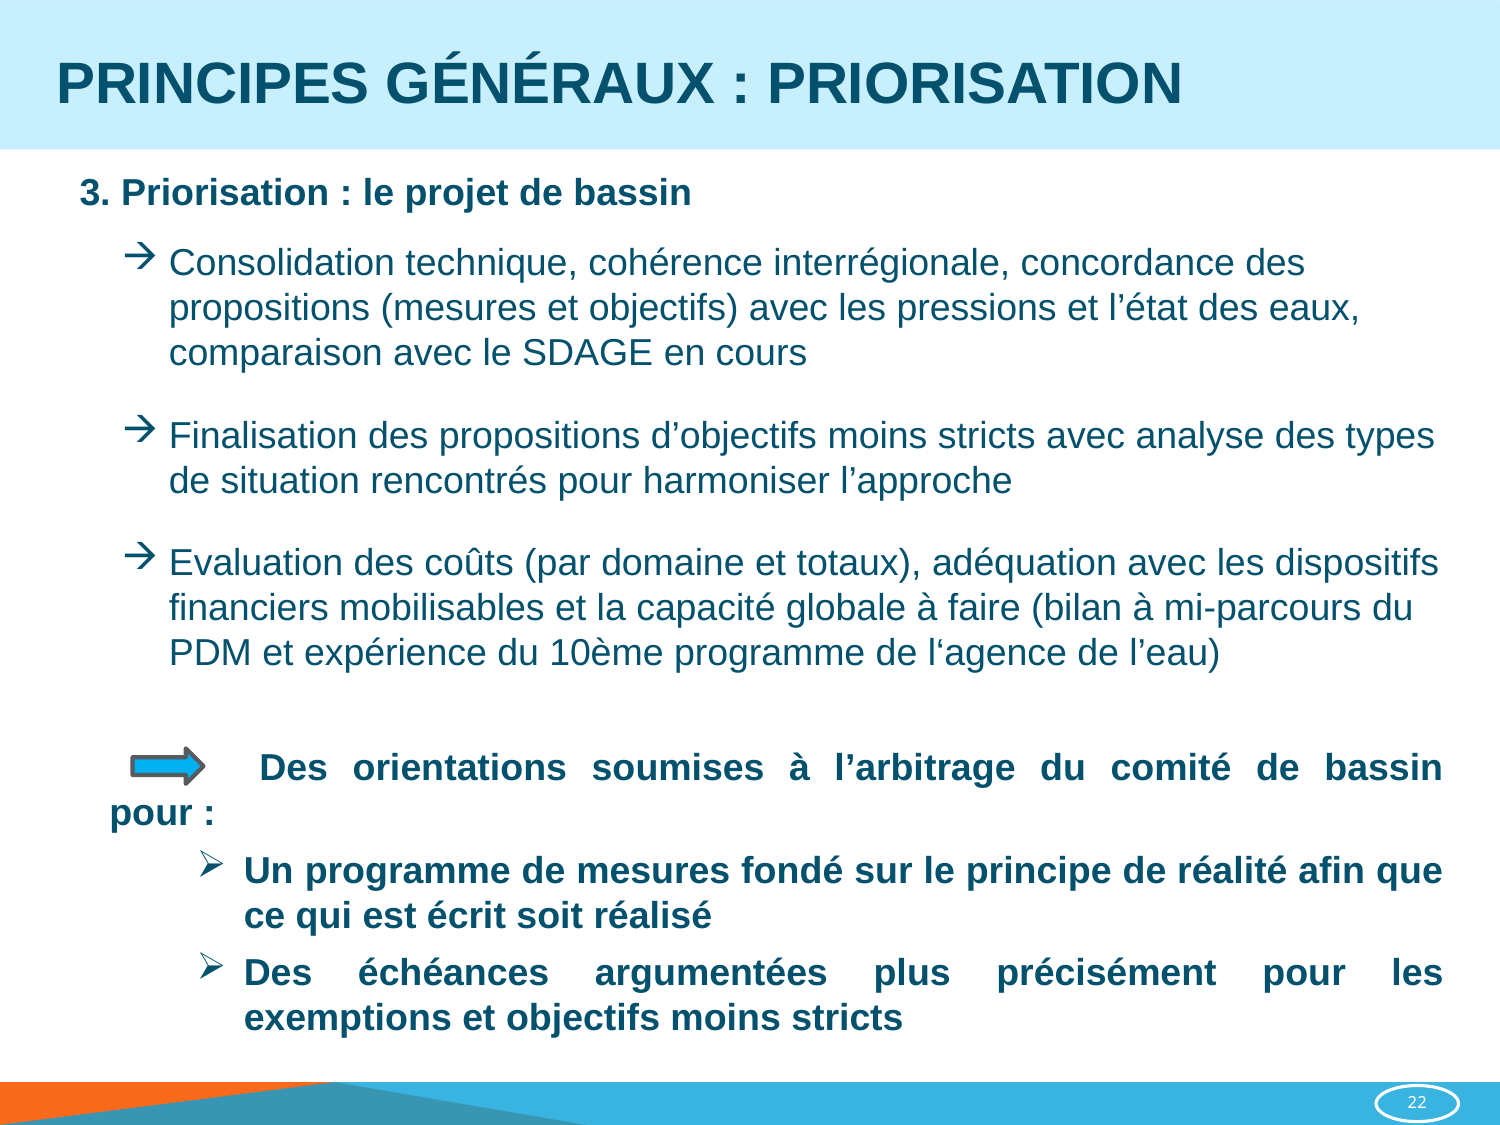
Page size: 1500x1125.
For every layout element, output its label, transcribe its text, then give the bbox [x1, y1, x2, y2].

slide_number 22 [1374, 1083, 1461, 1124]
text_box [0, 0, 1500, 152]
text_box 3. Priorisation : le projet de bassin Consolidation technique, cohérence interrégionale, concordance des propositions (mesures et objectifs) avec les pressions et l’état des eaux, comparaison avec le SDAGE en cours Finalisation des propositions d’objectifs moins stricts avec analyse des types de situation rencontrés pour harmoniser l’approche Evaluation des coûts (par domaine et totaux), adéquation avec les dispositifs financiers mobilisables et la capacité globale à faire (bilan à mi-parcours du PDM et expérience du 10ème programme de l‘agence de l’eau) Des orientations soumises à l’arbitrage du comité de bassin pour : Un programme de mesures fondé sur le principe de réalité afin que ce qui est écrit soit réalisé Des échéances argumentées plus précisément pour les exemptions et objectifs moins stricts [64, 160, 1459, 1046]
title Principes généraux : priorisation [41, 35, 1276, 126]
text_box [130, 746, 206, 786]
